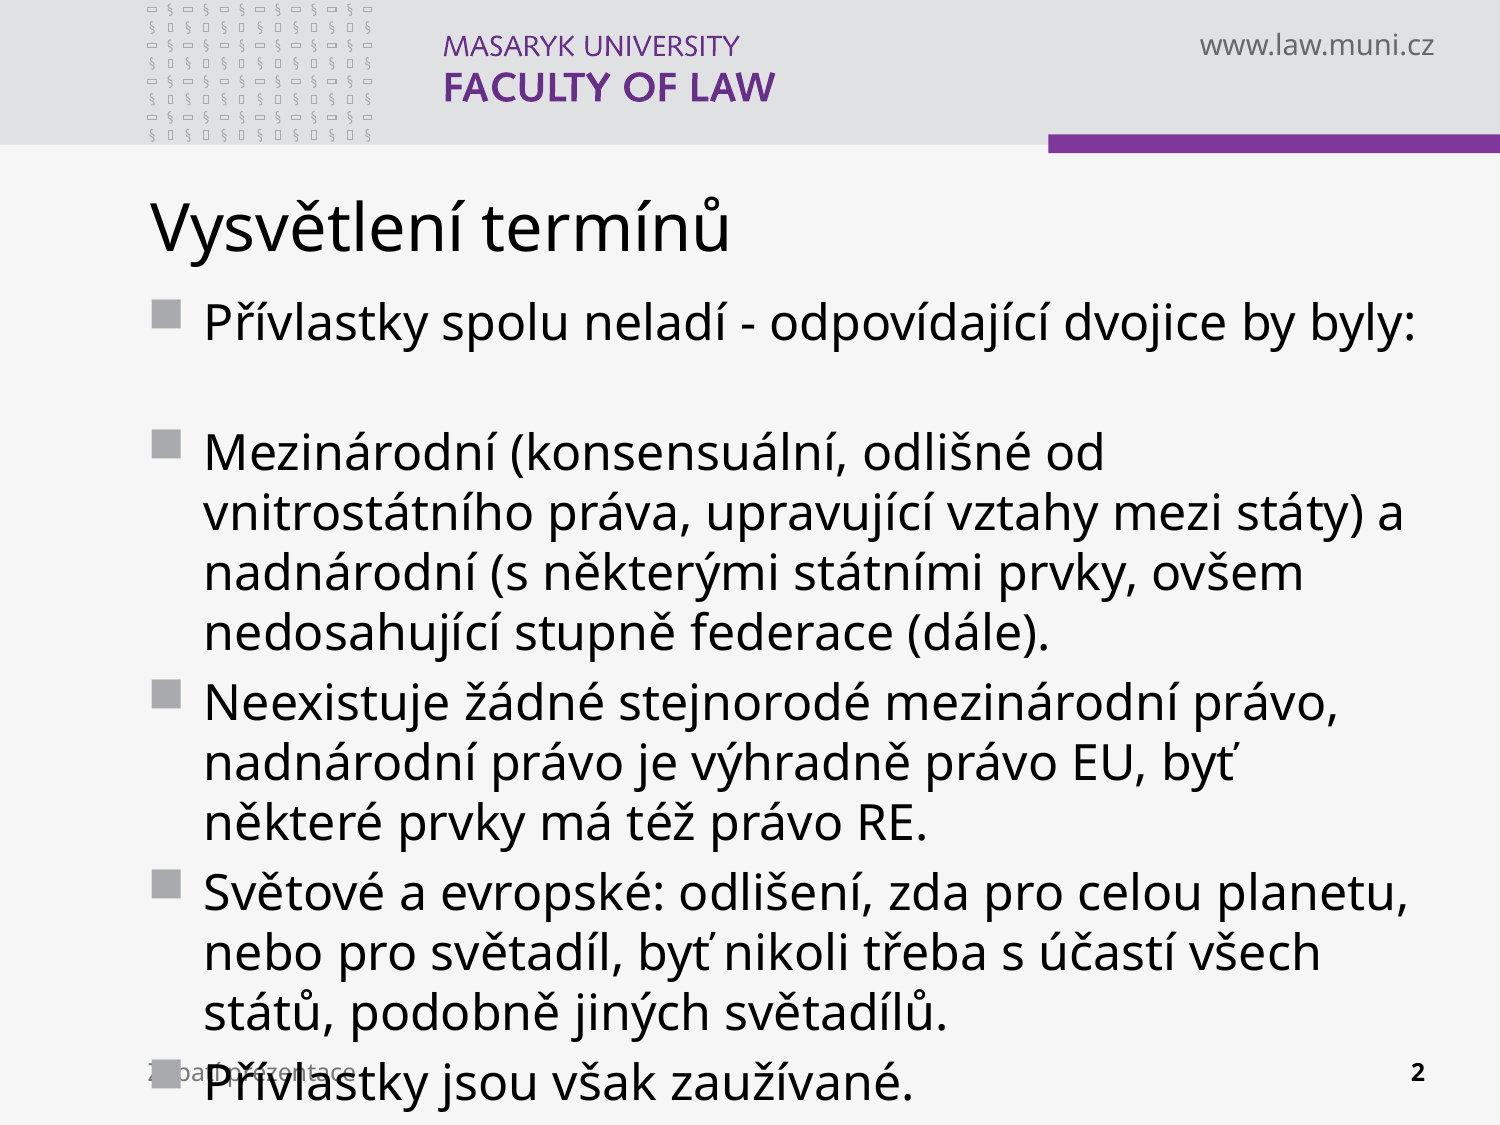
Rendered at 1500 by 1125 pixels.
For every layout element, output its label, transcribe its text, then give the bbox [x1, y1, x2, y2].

footer Zápatí prezentace [147, 1056, 1269, 1100]
slide_number 2 [1316, 1056, 1425, 1100]
list Přívlastky spolu neladí - odpovídající dvojice by byly: Mezinárodní (konsensuální, odlišné od vnitrostátního práva, upravující vztahy mezi státy) a nadnárodní (s některými státními prvky, ovšem nedosahující stupně federace (dále). Neexistuje žádné stejnorodé mezinárodní právo, nadnárodní právo je výhradně právo EU, byť některé prvky má též právo RE. Světové a evropské: odlišení, zda pro celou planetu, nebo pro světadíl, byť nikoli třeba s účastí všech států, podobně jiných světadílů. Přívlastky jsou však zaužívané. [147, 290, 1423, 1006]
title Vysvětlení termínů [150, 184, 1425, 268]
